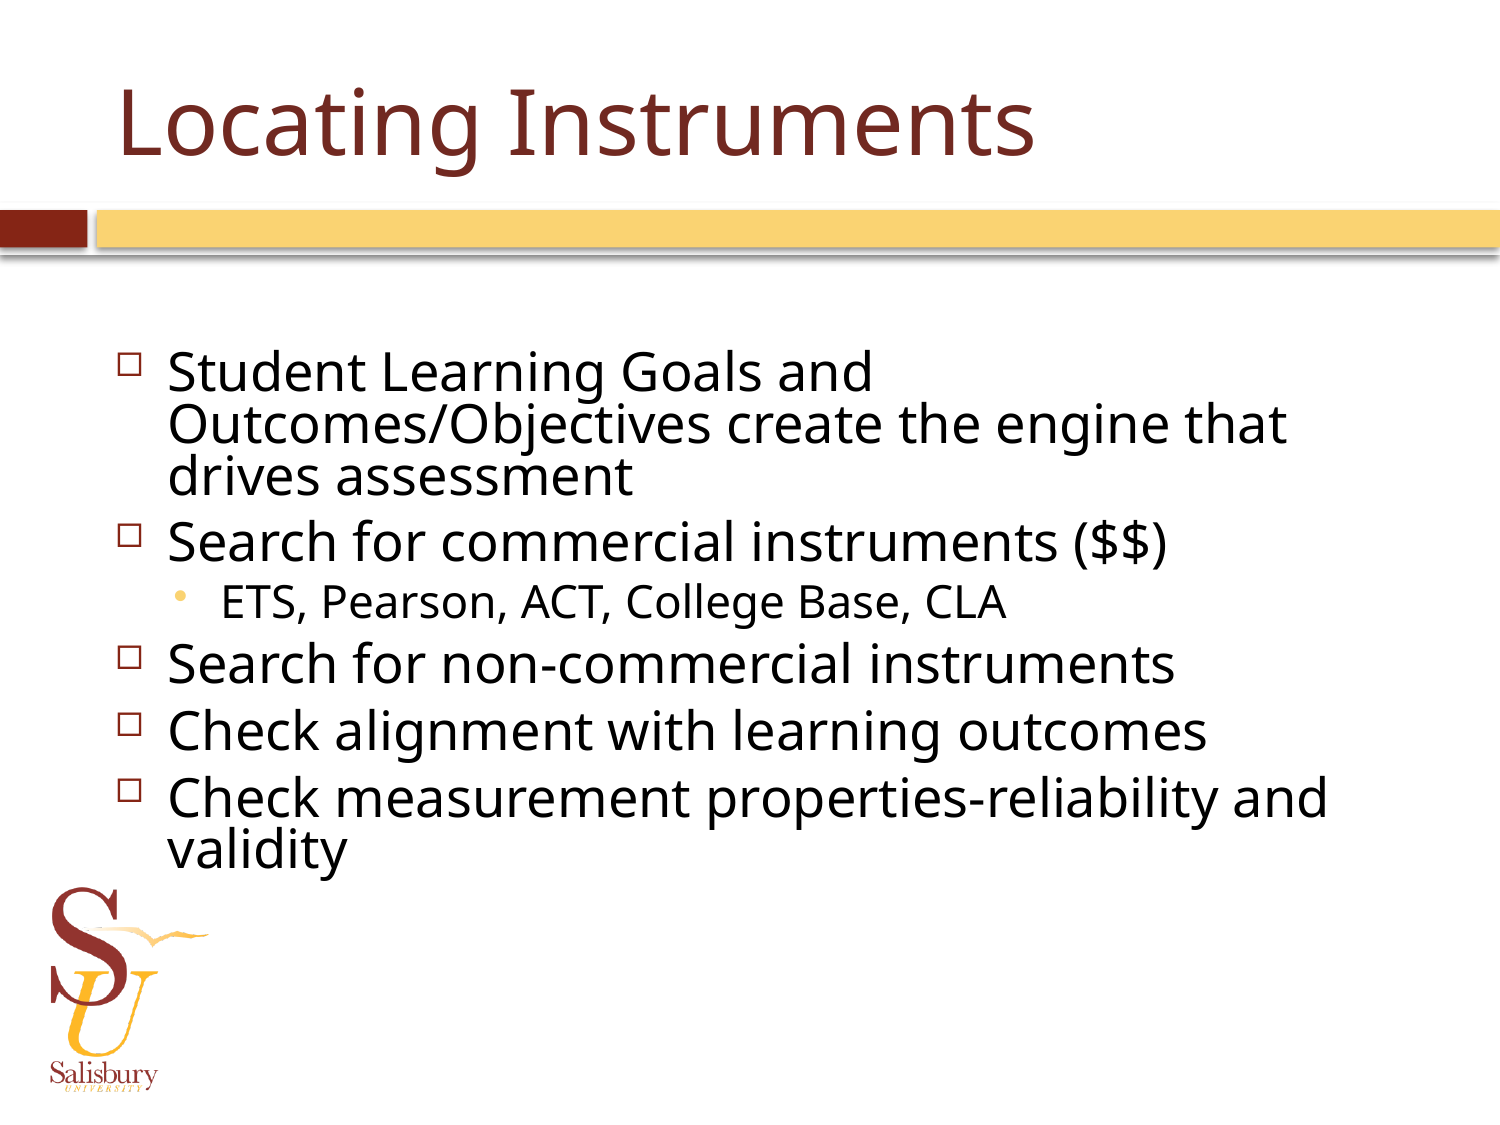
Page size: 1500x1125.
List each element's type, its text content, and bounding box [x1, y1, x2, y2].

title Locating Instruments [100, 37, 1438, 200]
picture [50, 887, 209, 1092]
list Student Learning Goals and Outcomes/Objectives create the engine that drives assessment Search for commercial instruments ($$) ETS, Pearson, ACT, College Base, CLA Search for non-commercial instruments Check alignment with learning outcomes Check measurement properties-reliability and validity [100, 262, 1438, 1005]
